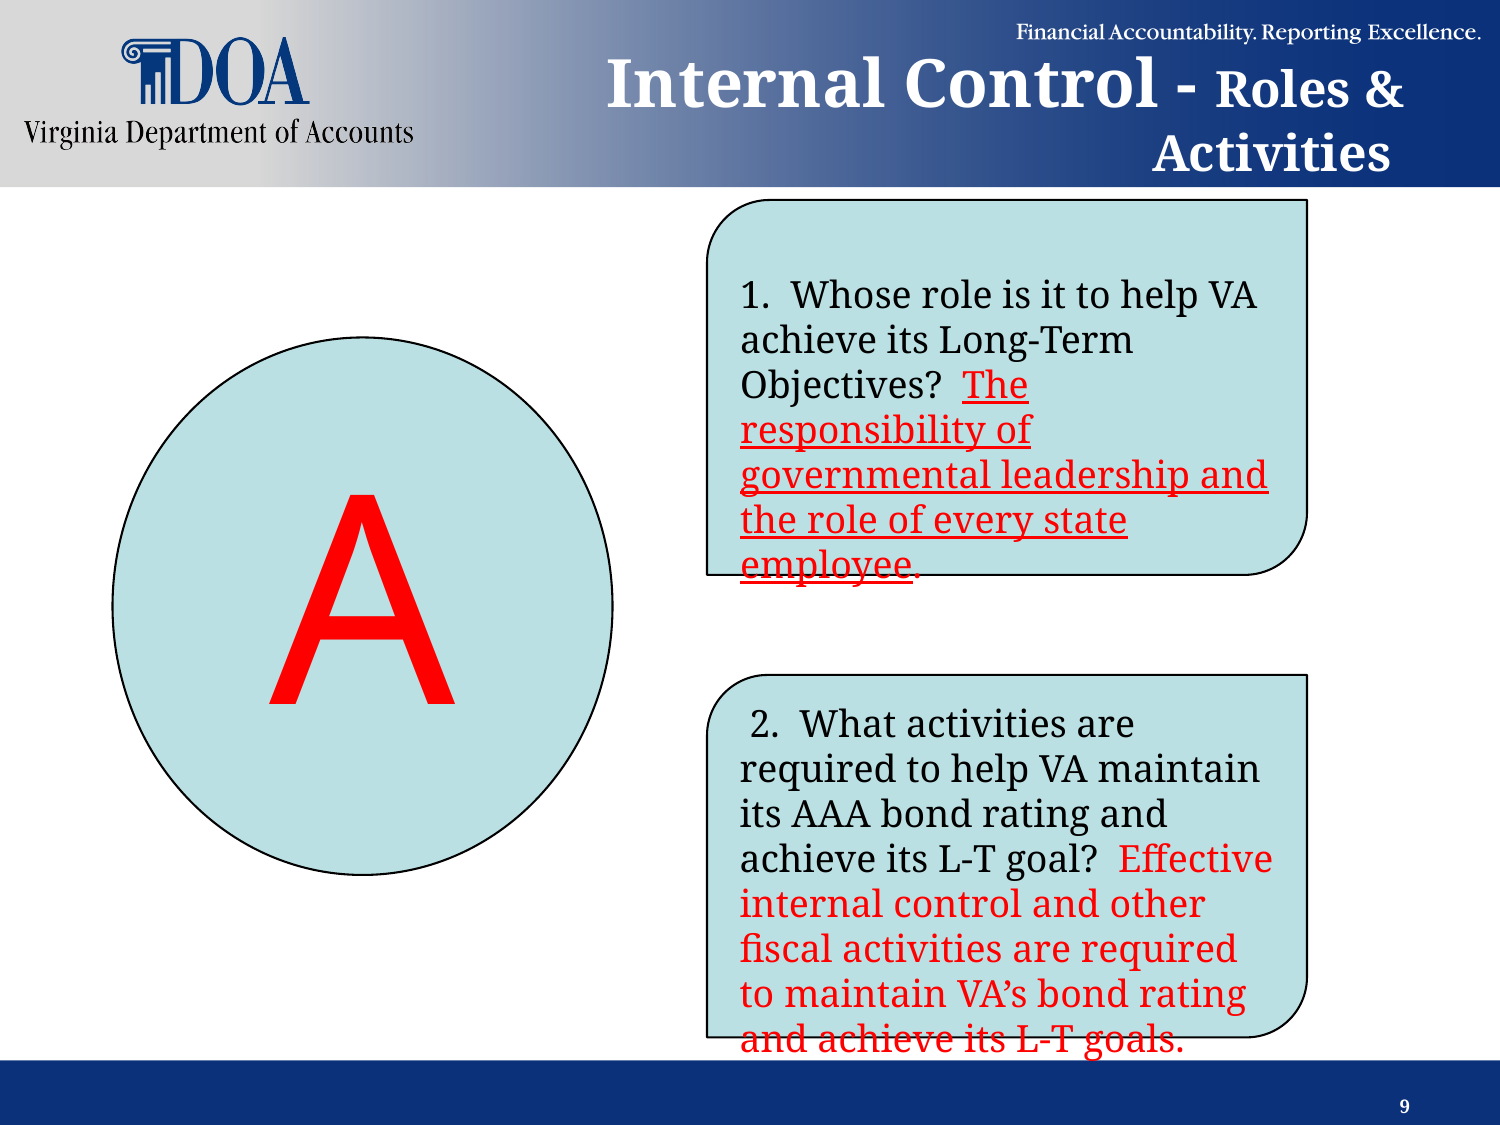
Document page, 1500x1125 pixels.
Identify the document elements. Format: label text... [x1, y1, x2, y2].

text_box 2. What activities are required to help VA maintain its AAA bond rating and achieve its L-T goal? Effective internal control and other fiscal activities are required to maintain VA’s bond rating and achieve its L-T goals. [707, 674, 1308, 1038]
title Internal Control - Roles & Activities [407, 47, 1420, 175]
picture [0, 0, 1500, 1125]
text_box [112, 391, 212, 821]
text_box A [212, 315, 513, 1125]
text_box [513, 391, 613, 821]
text_box 1. Whose role is it to help VA achieve its Long-Term Objectives? The responsibility of governmental leadership and the role of every state employee. [707, 199, 1308, 575]
slide_number 9 [1112, 1087, 1425, 1125]
